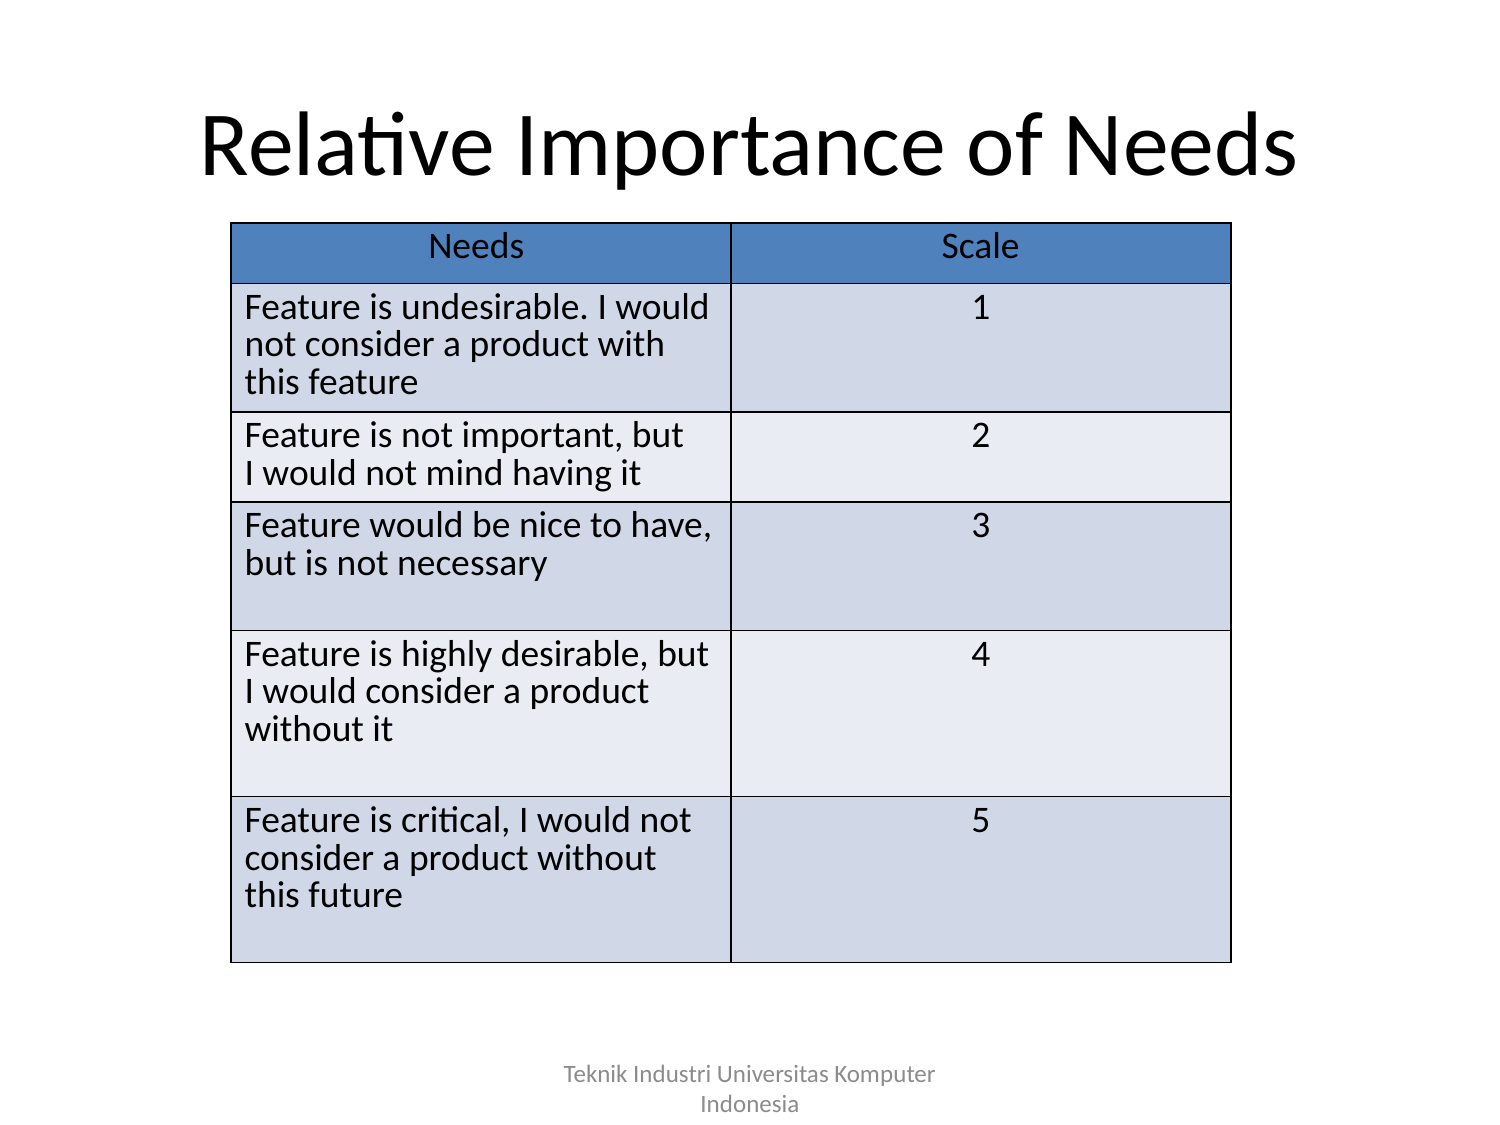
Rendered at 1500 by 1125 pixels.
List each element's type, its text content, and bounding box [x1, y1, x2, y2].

table_header Needs [232, 224, 730, 283]
title Relative Importance of Needs [75, 45, 1425, 233]
footer Teknik Industri Universitas Komputer Indonesia [512, 1042, 988, 1103]
table_cell Feature is critical, I would not consider a product without this future [232, 797, 730, 962]
table_cell Feature is undesirable. I would not consider a product with this feature [232, 284, 730, 411]
table_cell 5 [732, 797, 1230, 962]
table_cell 3 [732, 503, 1230, 630]
table_cell Feature is not important, but I would not mind having it [232, 413, 730, 501]
table_cell 2 [732, 413, 1230, 501]
table_header Scale [732, 224, 1230, 283]
table_cell Feature would be nice to have, but is not necessary [232, 503, 730, 630]
table_cell 4 [732, 631, 1230, 796]
table_cell Feature is highly desirable, but I would consider a product without it [232, 631, 730, 796]
table_cell 1 [732, 284, 1230, 411]
